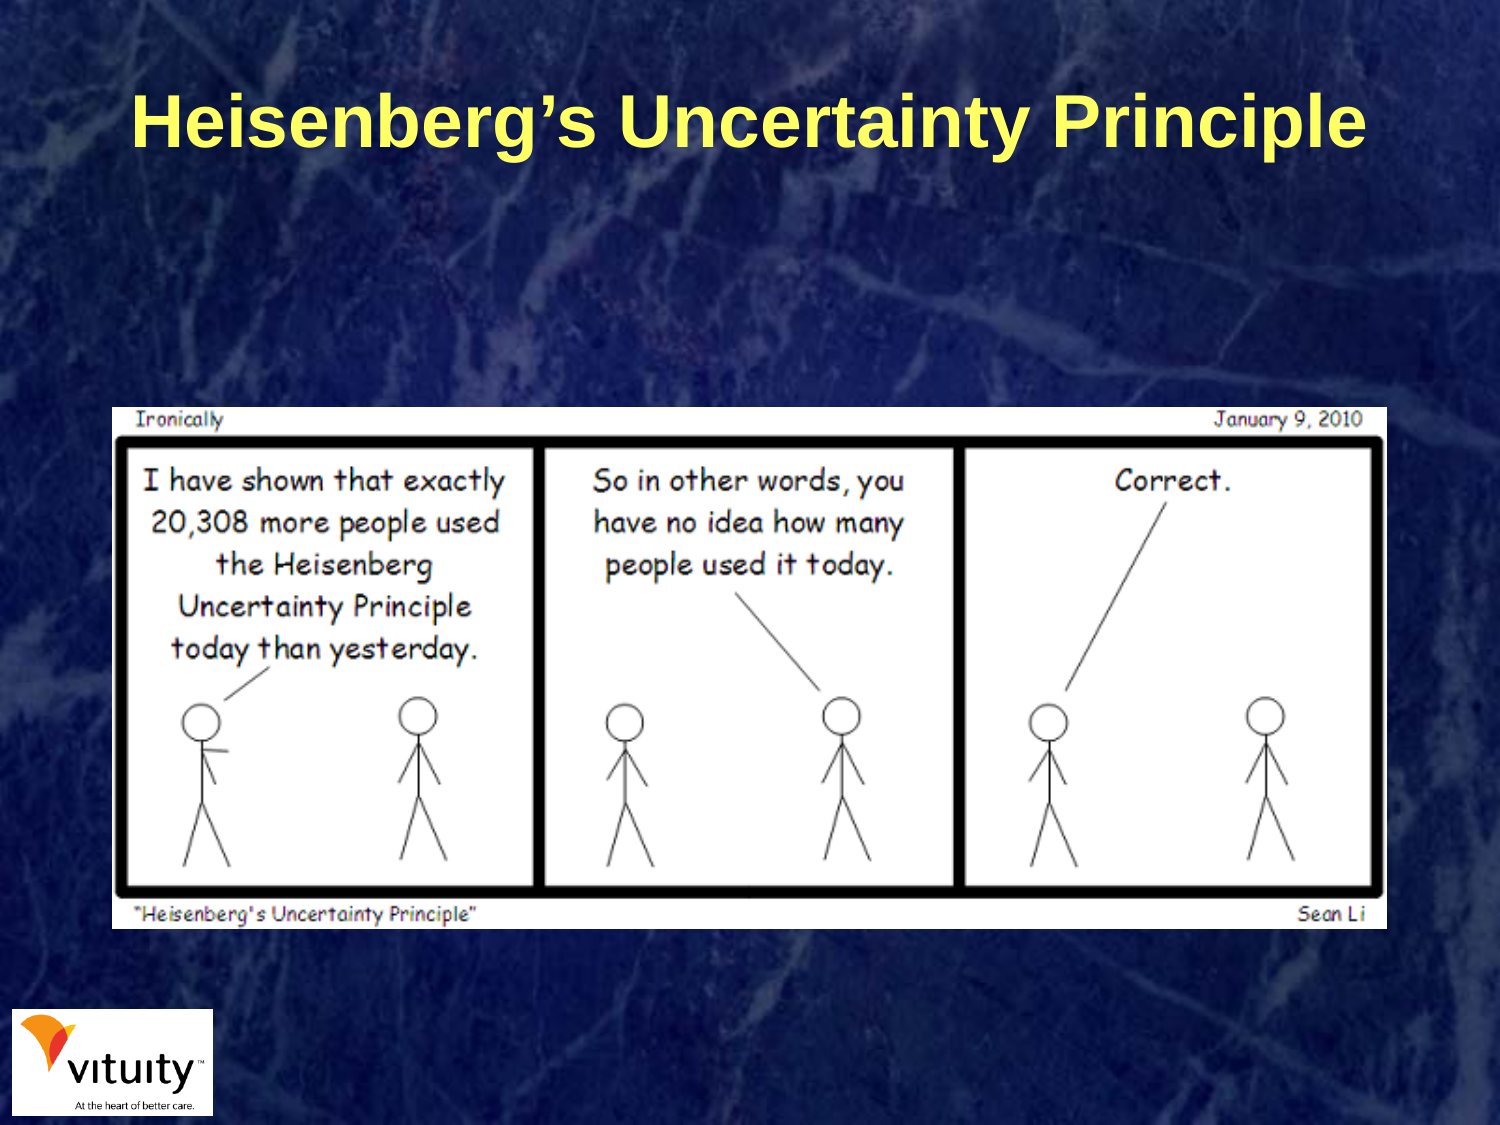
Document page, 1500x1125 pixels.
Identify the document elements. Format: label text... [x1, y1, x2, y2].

picture [0, 0, 1500, 1125]
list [112, 285, 1388, 1051]
title Heisenberg’s Uncertainty Principle [112, 75, 1387, 263]
